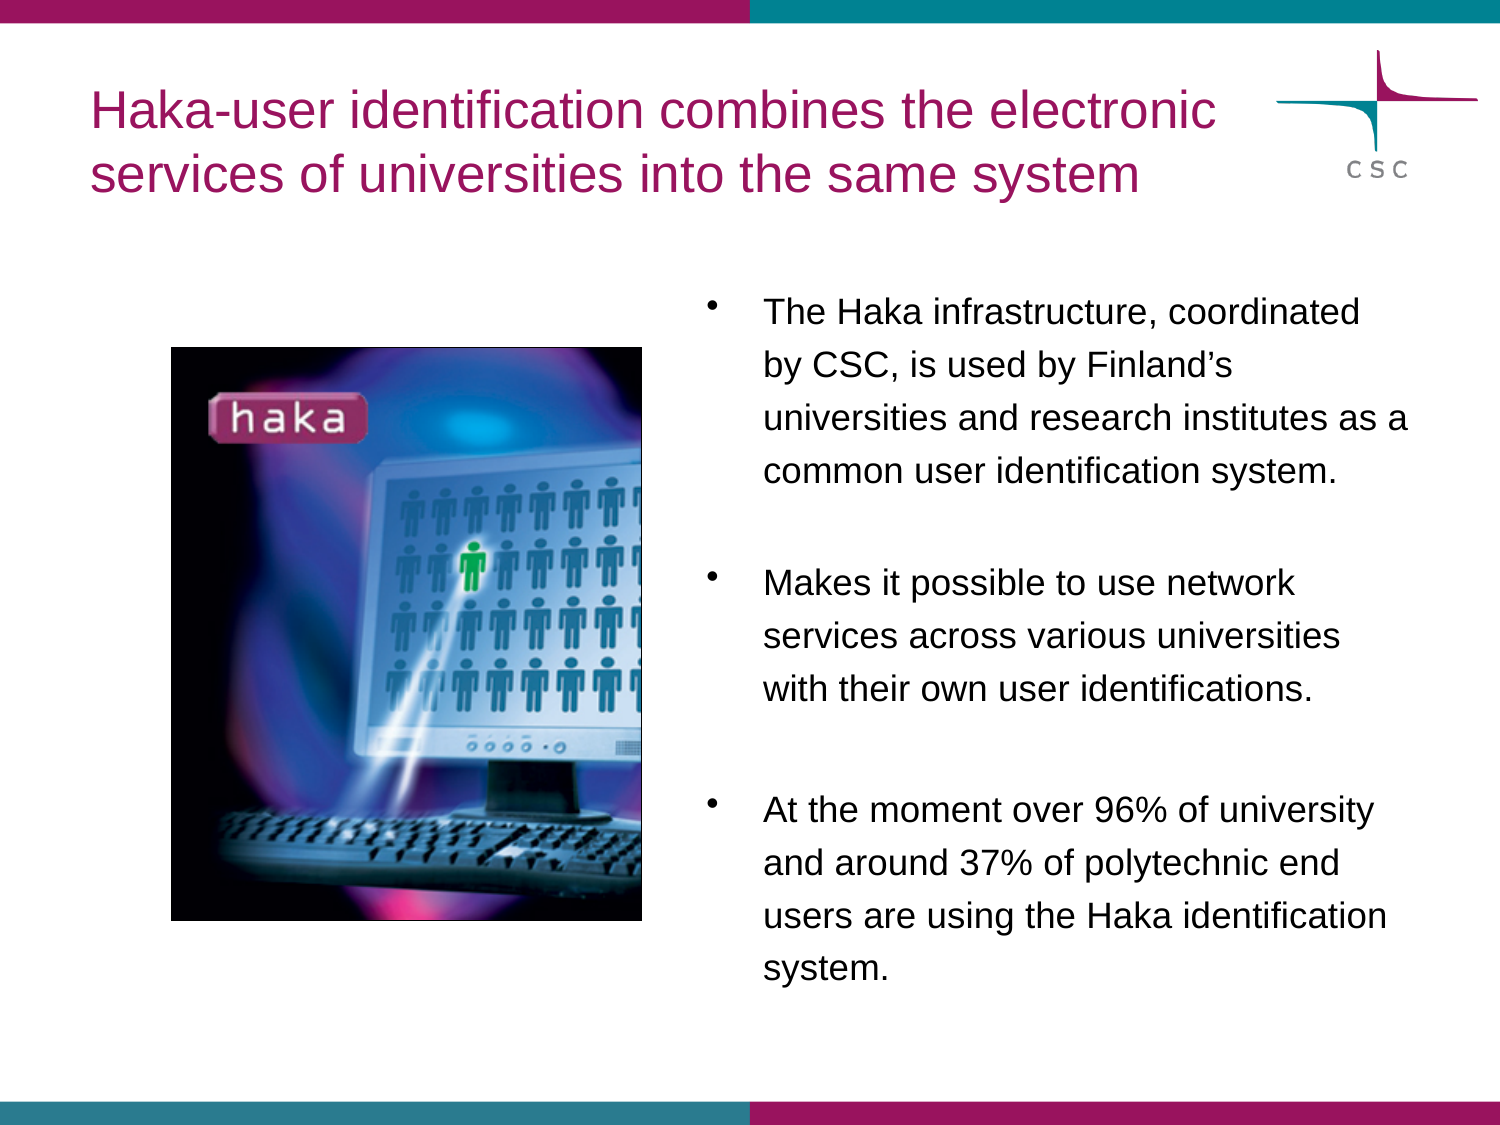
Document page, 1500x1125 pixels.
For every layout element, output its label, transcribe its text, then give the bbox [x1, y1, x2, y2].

picture [1276, 50, 1478, 178]
list The Haka infrastructure, coordinated by CSC, is used by Finland’s universities and research institutes as a common user identification system. Makes it possible to use network services across various universities with their own user identifications. At the moment over 96% of university and around 37% of polytechnic end users are using the Haka identification system. [691, 262, 1426, 1006]
title Haka-user identification combines the electronic services of universities into the same system [74, 44, 1235, 233]
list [171, 347, 641, 920]
